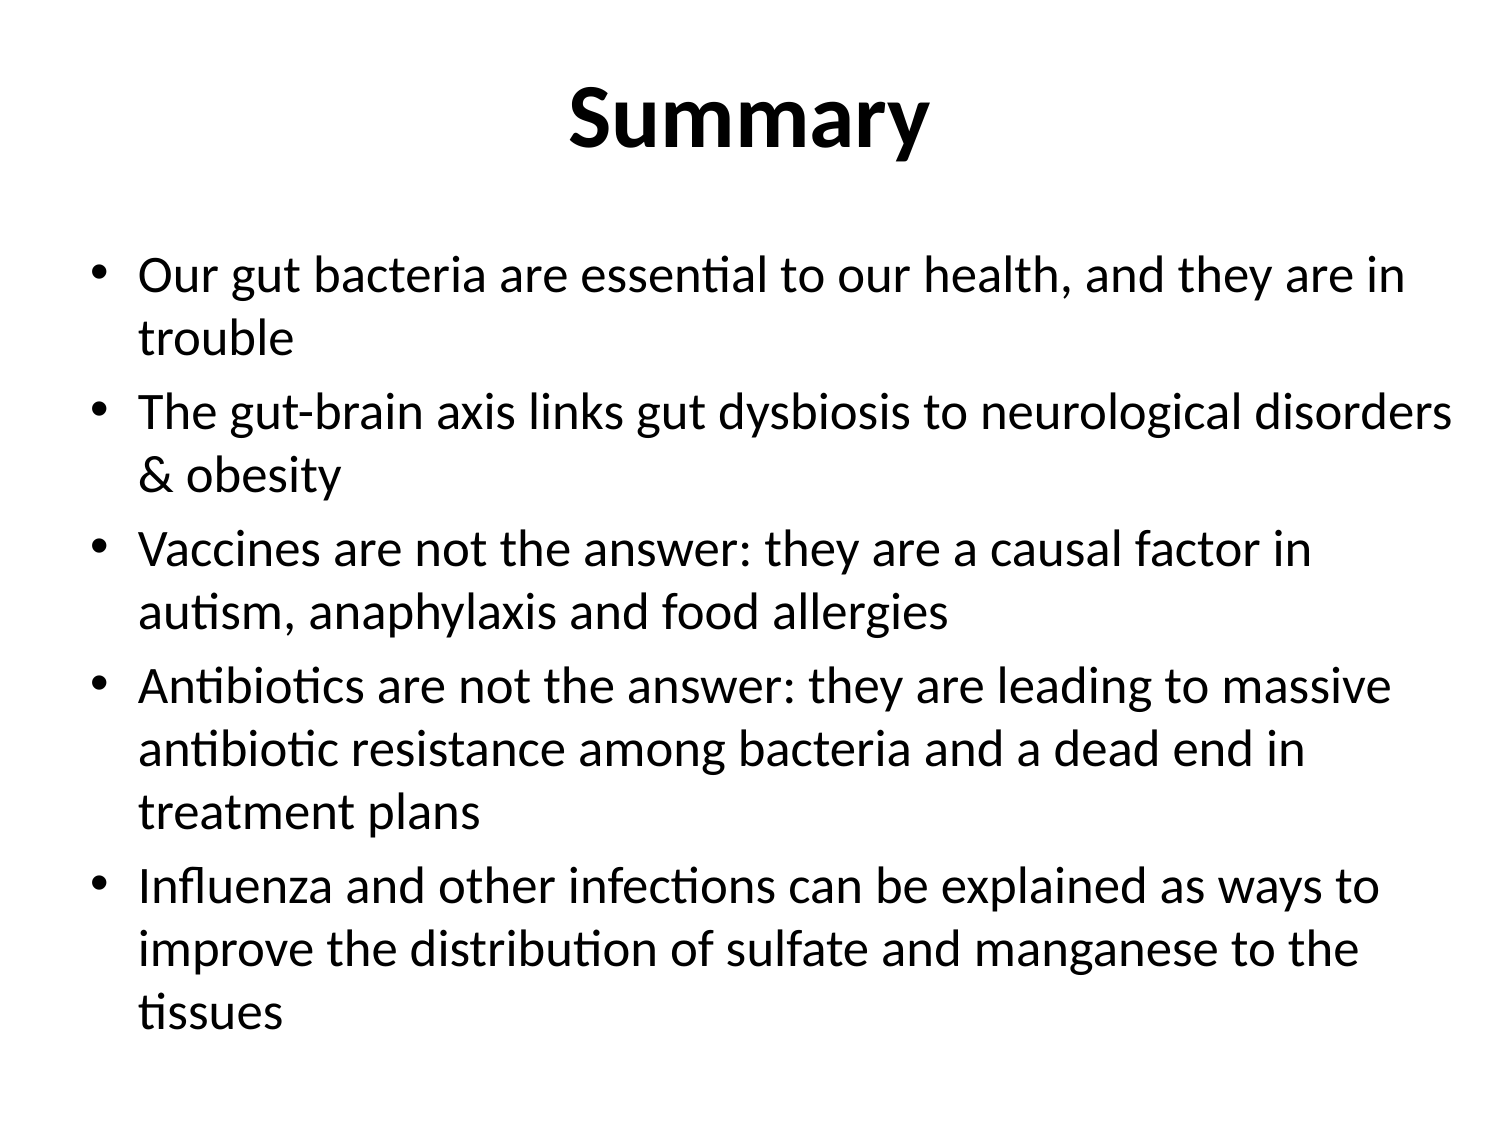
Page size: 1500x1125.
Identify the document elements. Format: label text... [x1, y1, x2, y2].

list Our gut bacteria are essential to our health, and they are in trouble The gut-brain axis links gut dysbiosis to neurological disorders & obesity Vaccines are not the answer: they are a causal factor in autism, anaphylaxis and food allergies Antibiotics are not the answer: they are leading to massive antibiotic resistance among bacteria and a dead end in treatment plans Influenza and other infections can be explained as ways to improve the distribution of sulfate and manganese to the tissues [75, 232, 1477, 1058]
title Summary [75, 17, 1425, 205]
